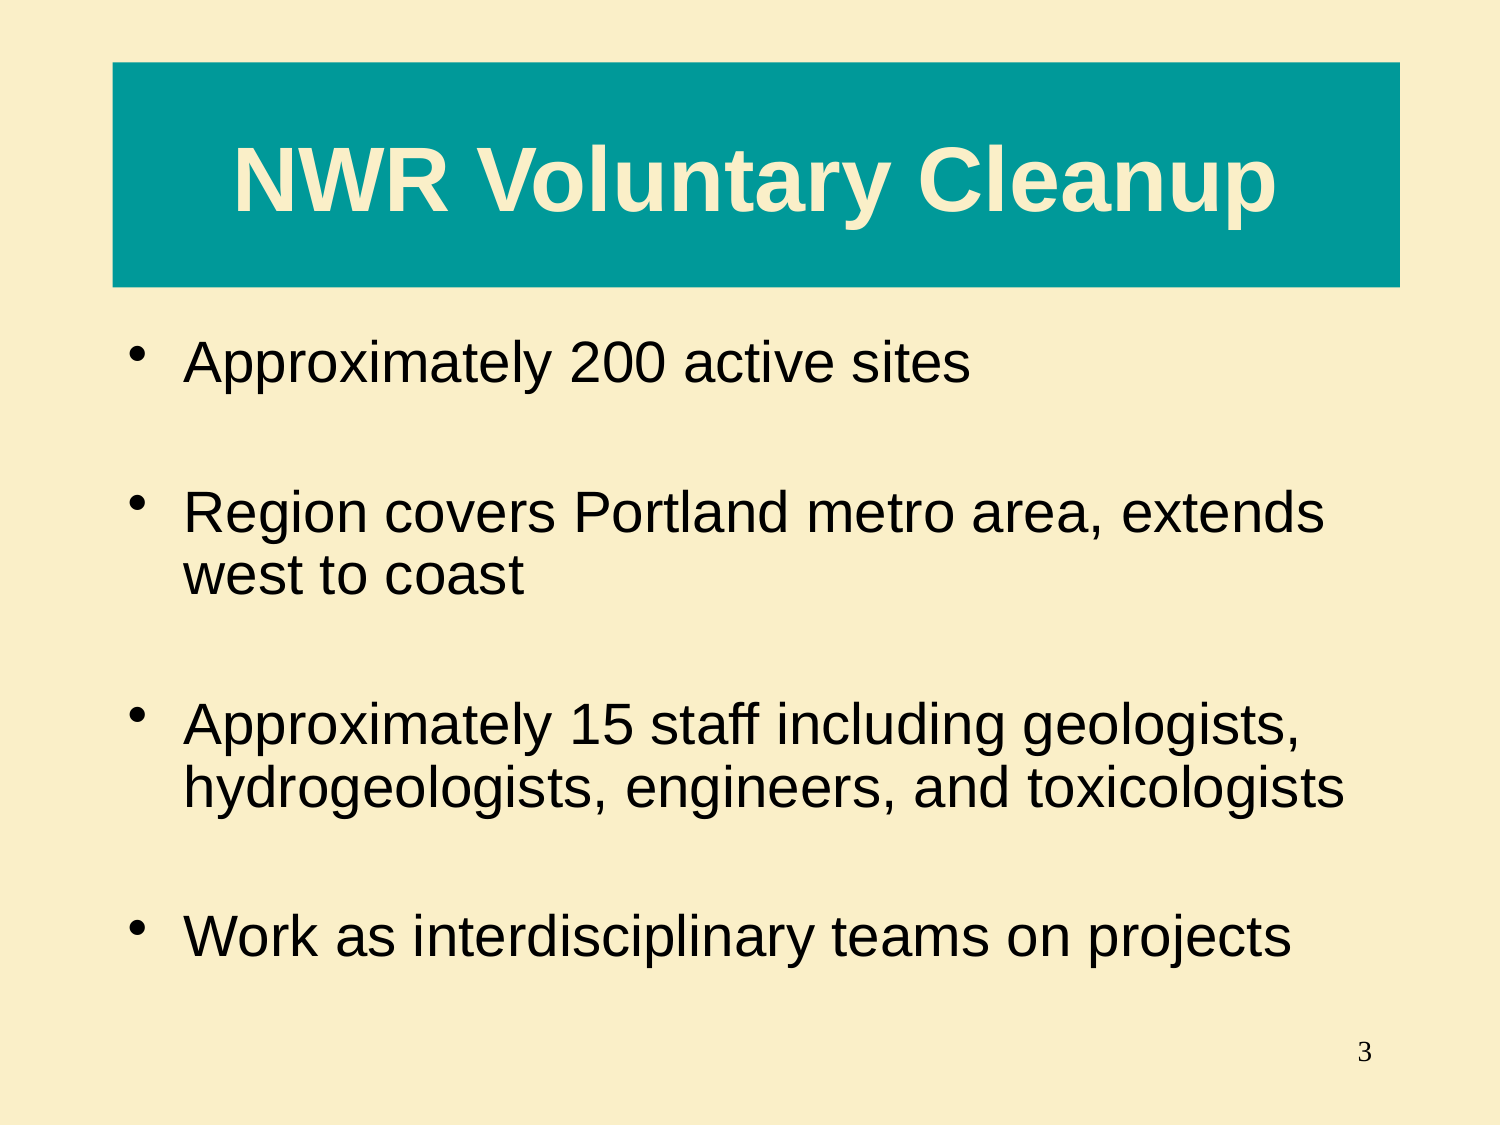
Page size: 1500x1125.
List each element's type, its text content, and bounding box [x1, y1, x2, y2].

title NWR Voluntary Cleanup [112, 62, 1400, 288]
slide_number 3 [1074, 1025, 1388, 1100]
list Approximately 200 active sites Region covers Portland metro area, extends west to coast Approximately 15 staff including geologists, hydrogeologists, engineers, and toxicologists Work as interdisciplinary teams on projects [112, 324, 1388, 1000]
